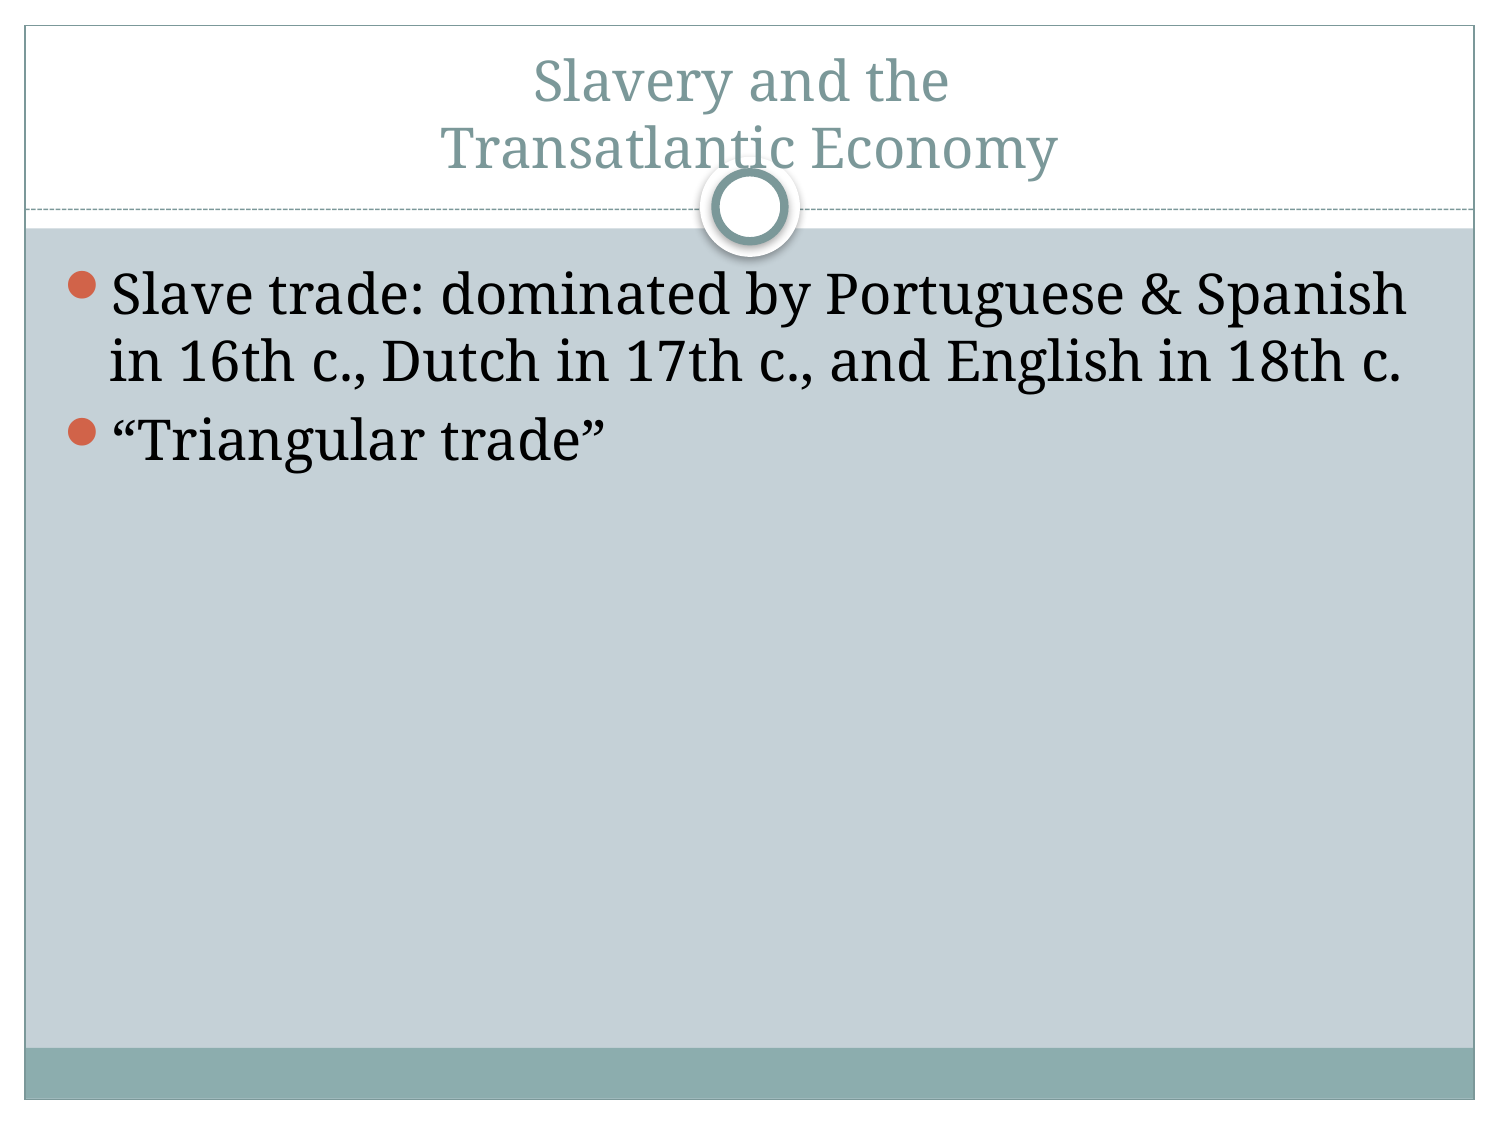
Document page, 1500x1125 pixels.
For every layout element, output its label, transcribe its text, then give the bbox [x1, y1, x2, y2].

title Slavery and the Transatlantic Economy [49, 37, 1450, 188]
list Slave trade: dominated by Portuguese & Spanish in 16th c., Dutch in 17th c., and English in 18th c. “Triangular trade” [49, 250, 1445, 1001]
